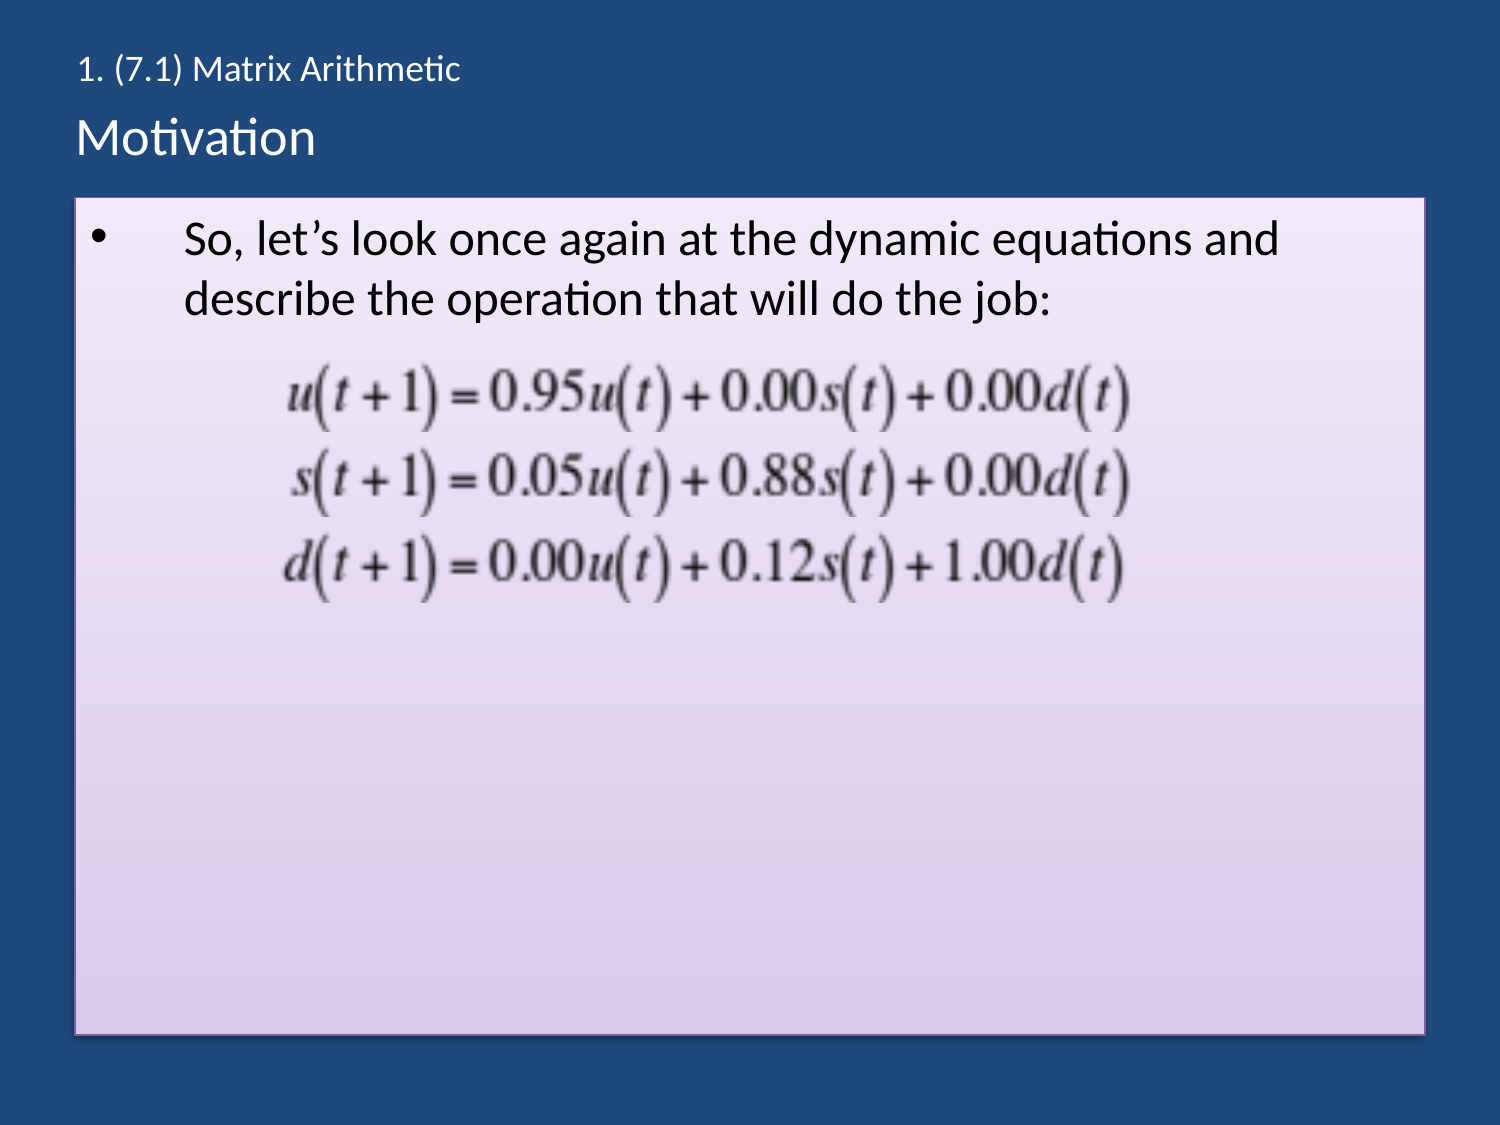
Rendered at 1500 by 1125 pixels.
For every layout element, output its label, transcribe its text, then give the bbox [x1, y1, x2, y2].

list So, let’s look once again at the dynamic equations and describe the operation that will do the job: [74, 197, 1426, 1036]
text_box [279, 358, 1131, 432]
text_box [284, 443, 1131, 517]
text_box 1. (7.1) Matrix Arithmetic [61, 36, 1402, 96]
title Motivation [60, 93, 1411, 175]
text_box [276, 529, 1127, 603]
